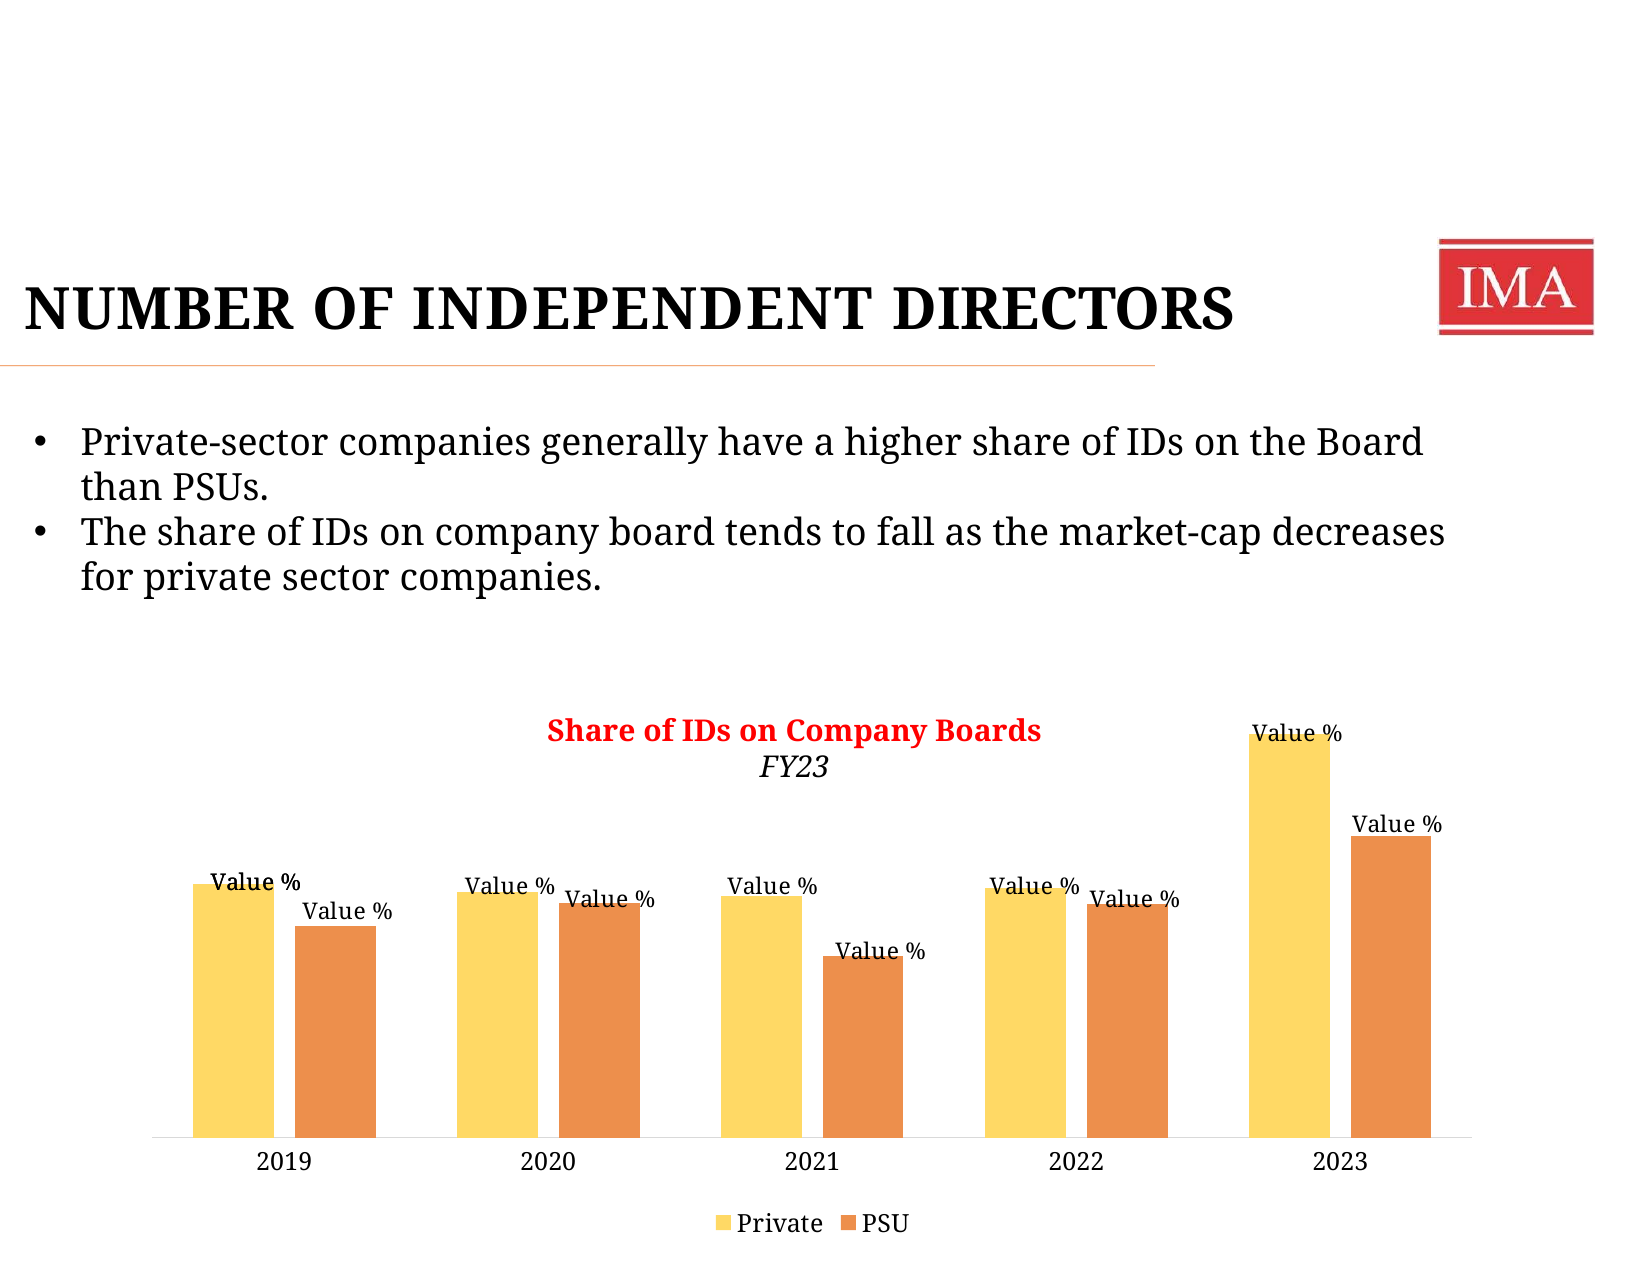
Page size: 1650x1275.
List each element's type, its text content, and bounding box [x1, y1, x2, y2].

title NUMBER OF INDEPENDENT DIRECTORS [24, 271, 1435, 342]
text_box Private-sector companies generally have a higher share of IDs on the Board than PSUs. The share of IDs on company board tends to fall as the market-cap decreases for private sector companies. [19, 410, 1500, 606]
picture [1437, 237, 1595, 336]
chart [124, 699, 1501, 1247]
